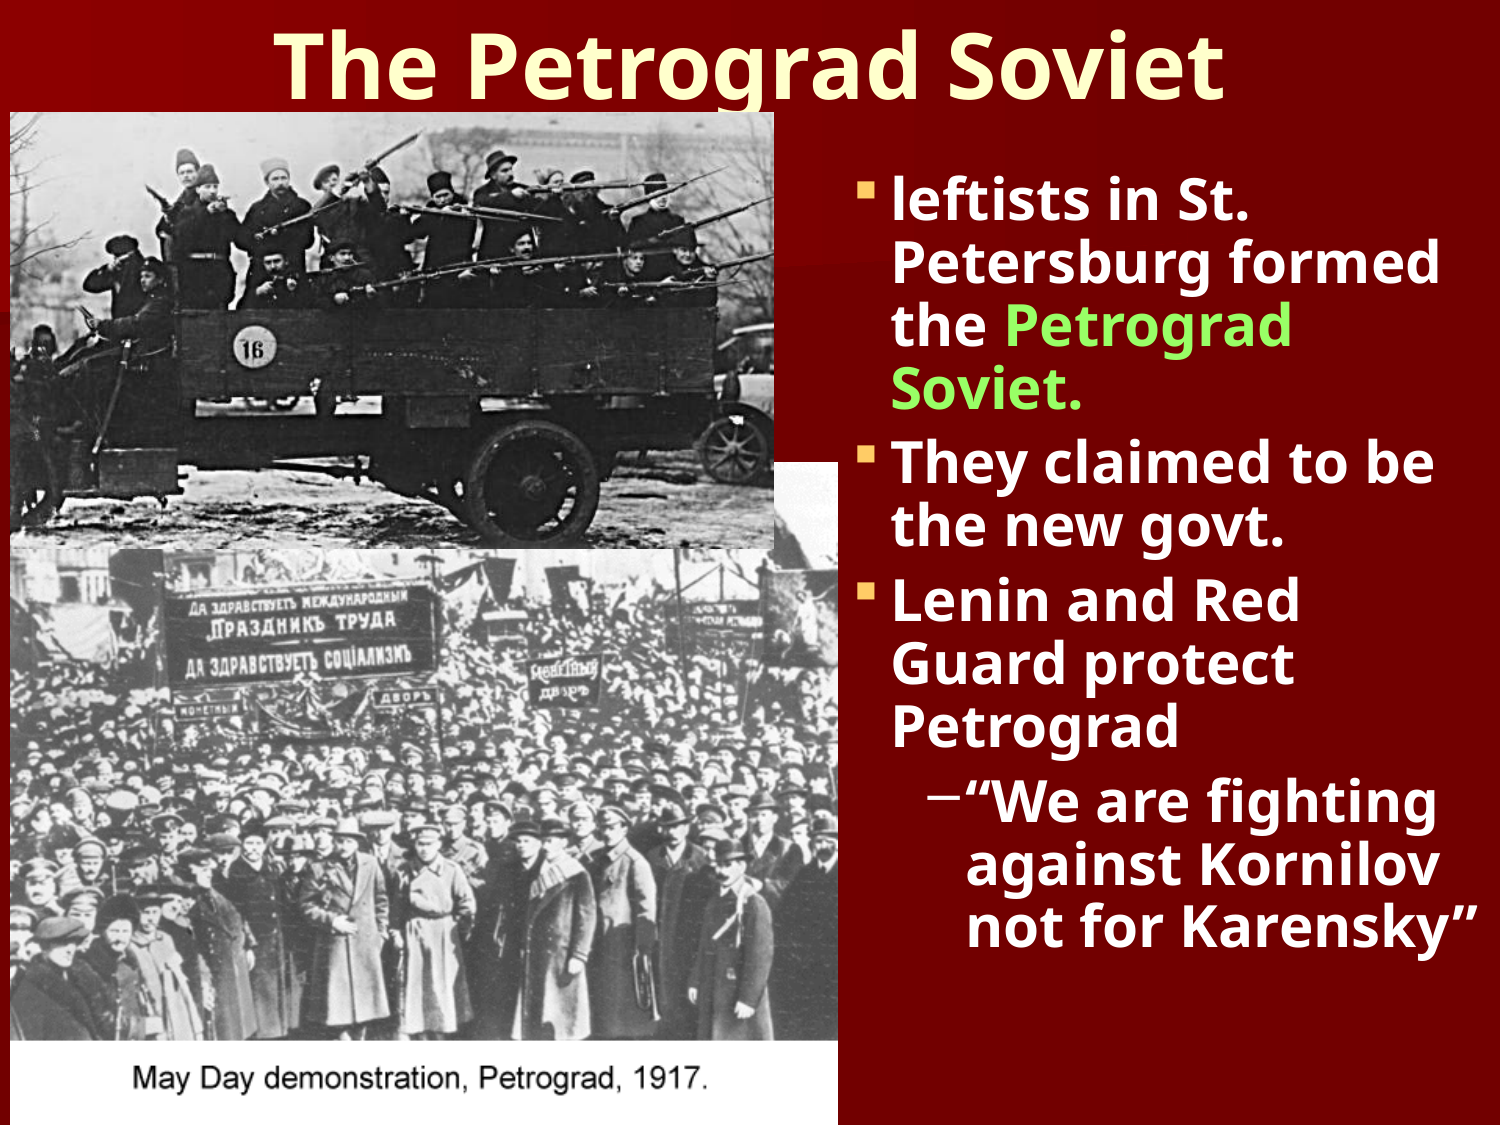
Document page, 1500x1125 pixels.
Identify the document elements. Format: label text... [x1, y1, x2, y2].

list leftists in St. Petersburg formed the Petrograd Soviet. They claimed to be the new govt. Lenin and Red Guard protect Petrograd “We are fighting against Kornilov not for Karensky” [777, 162, 1500, 1125]
picture [10, 112, 838, 1125]
title The Petrograd Soviet [74, 0, 1426, 126]
